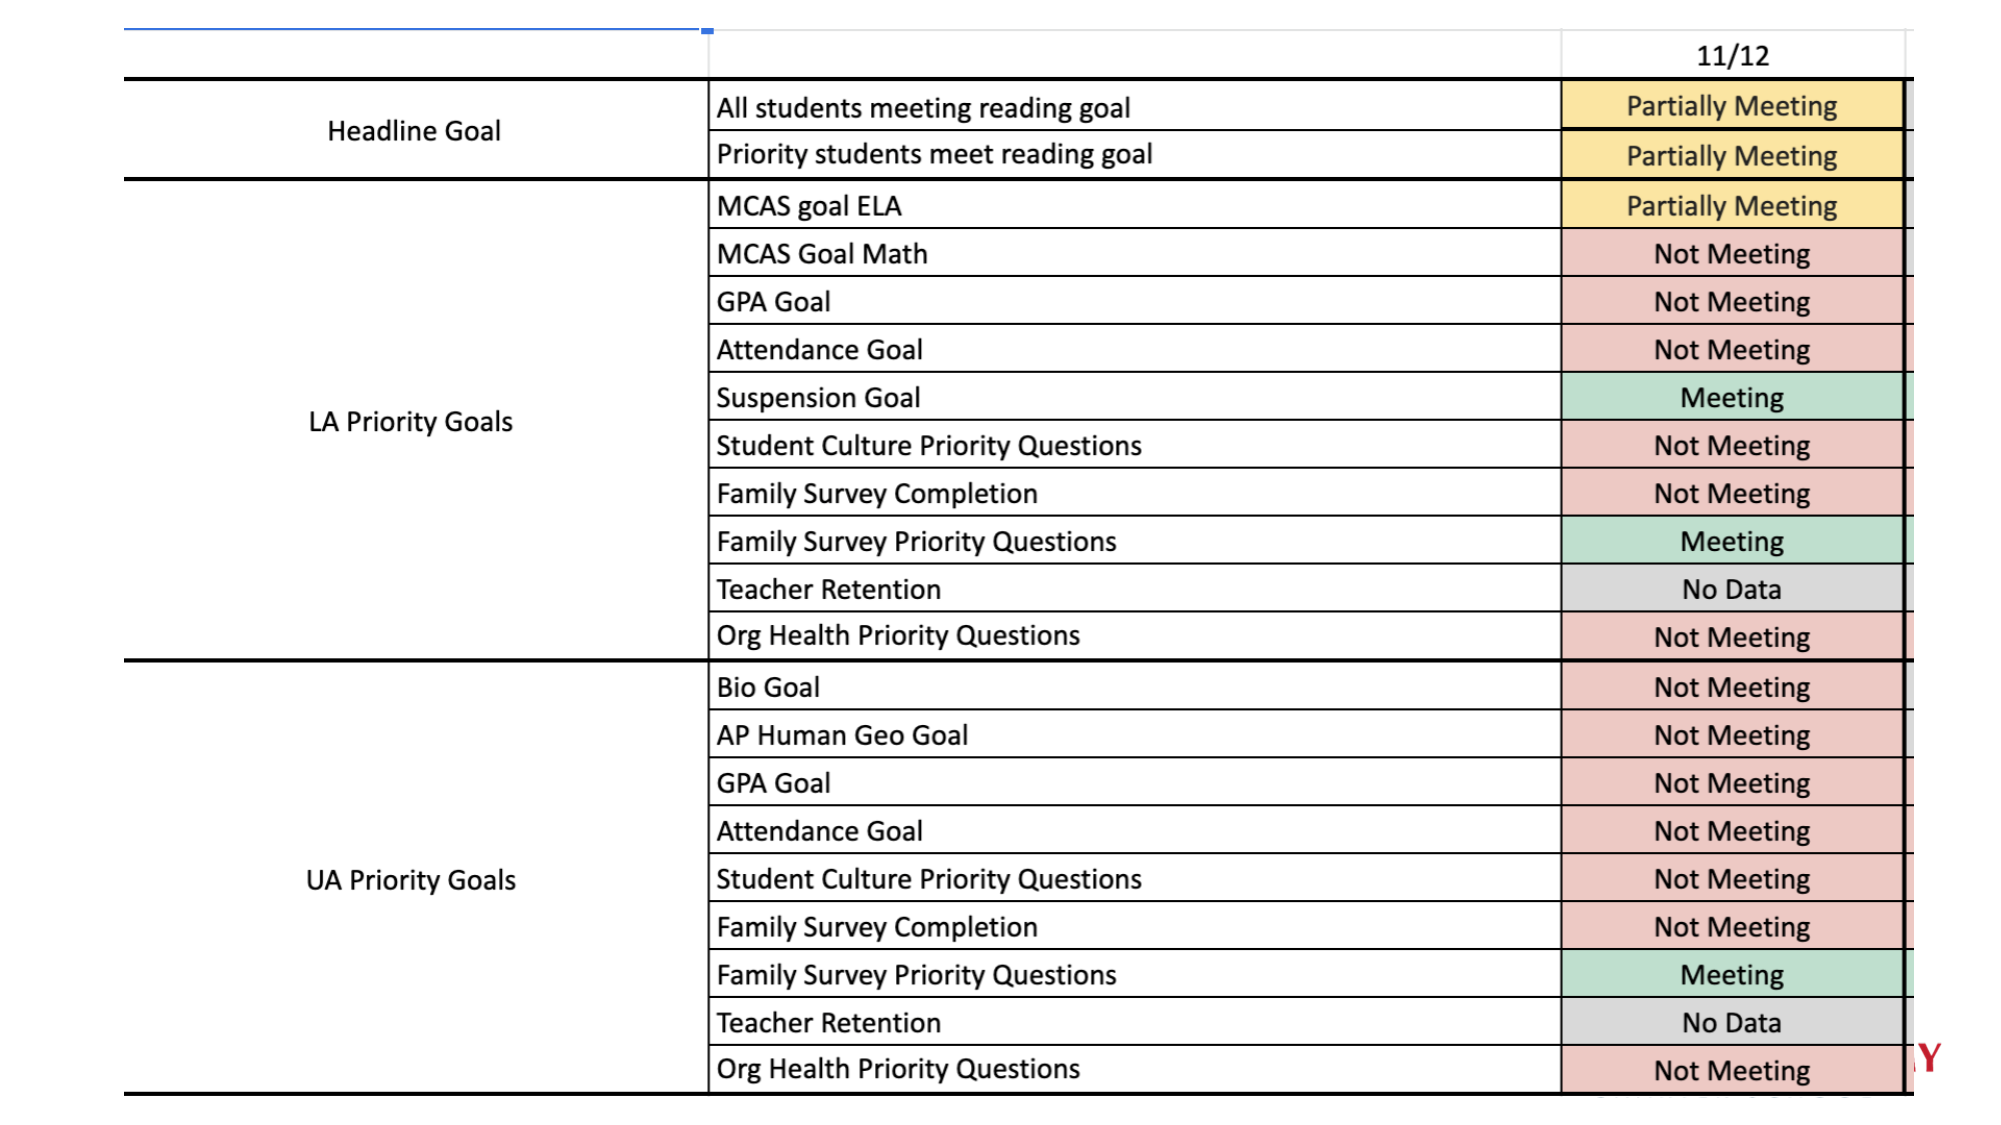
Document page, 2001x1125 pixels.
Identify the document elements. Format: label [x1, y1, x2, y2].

picture [124, 27, 1942, 1103]
